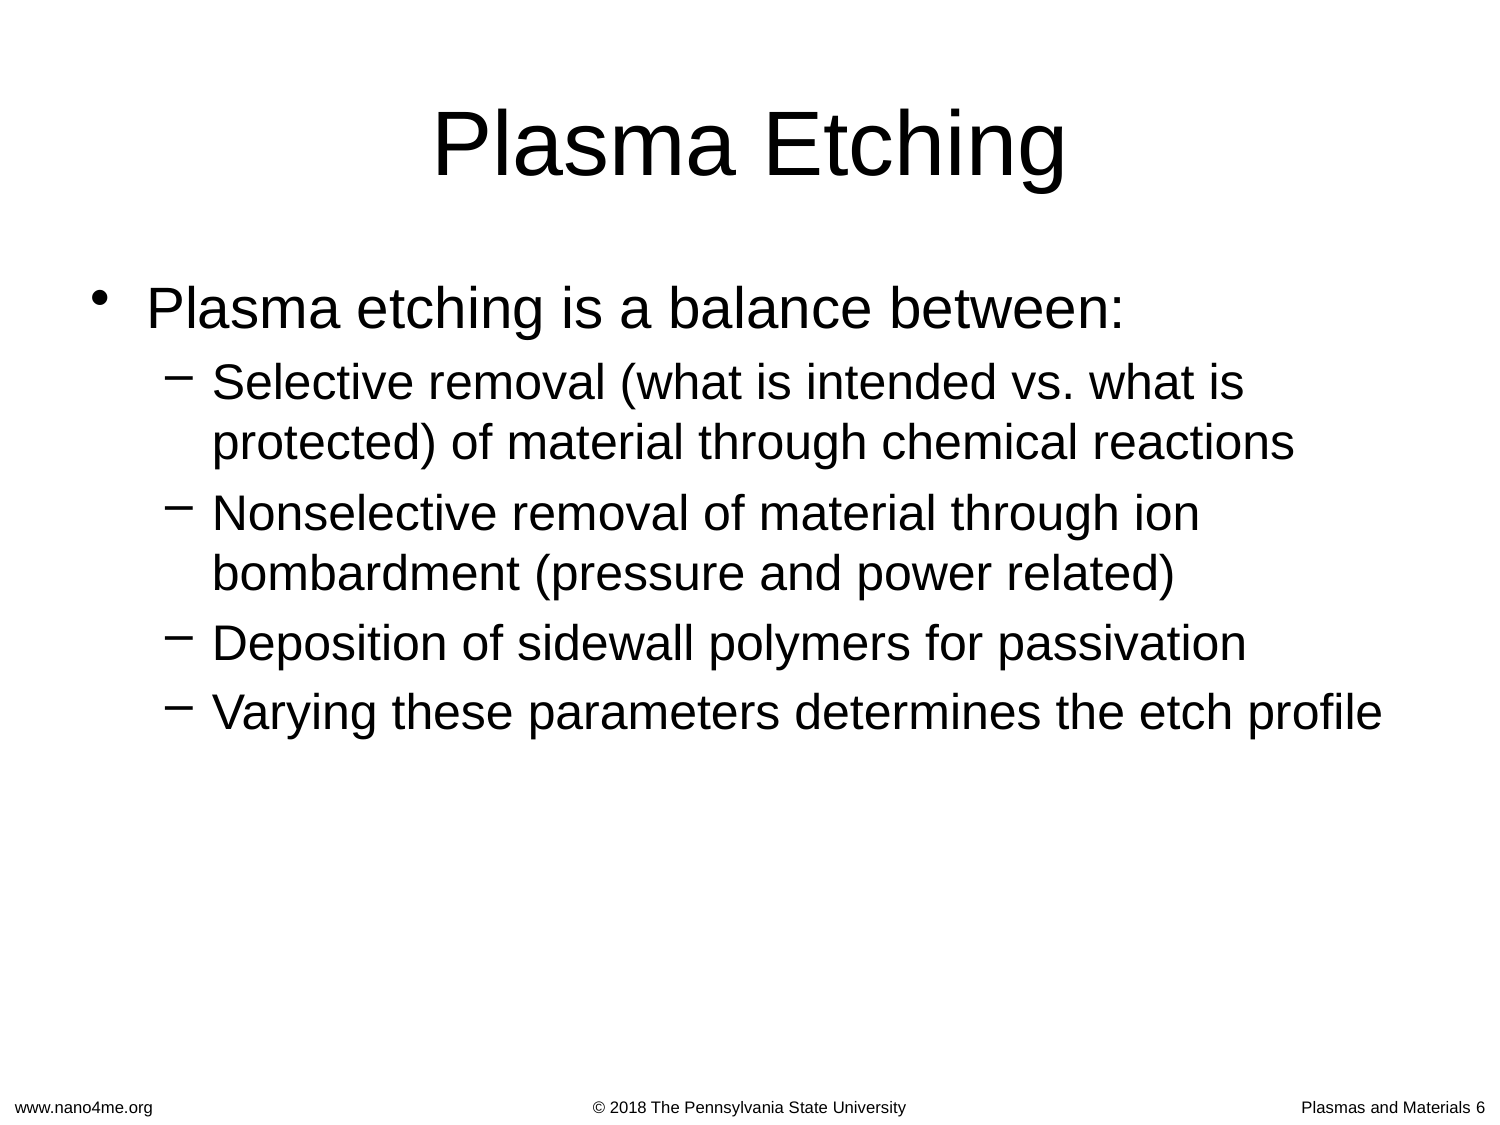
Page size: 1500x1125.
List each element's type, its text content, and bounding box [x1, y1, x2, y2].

title Plasma Etching [75, 45, 1425, 233]
list Plasma etching is a balance between: Selective removal (what is intended vs. what is protected) of material through chemical reactions Nonselective removal of material through ion bombardment (pressure and power related) Deposition of sidewall polymers for passivation Varying these parameters determines the etch profile [75, 262, 1425, 863]
